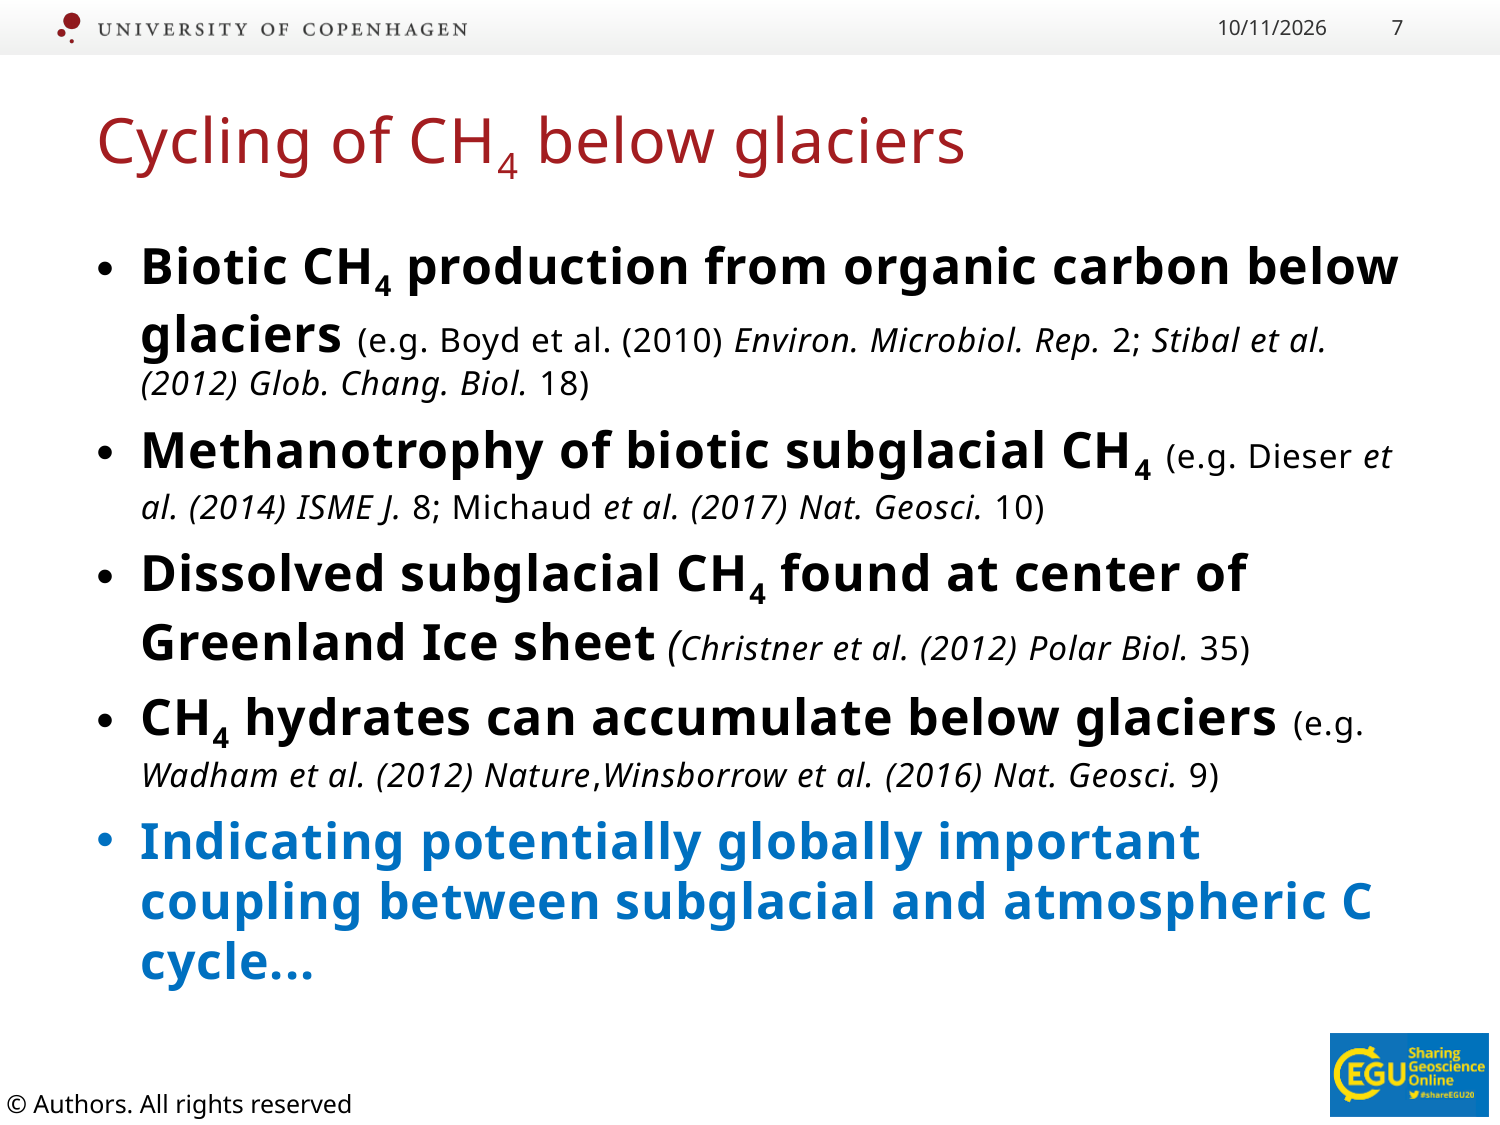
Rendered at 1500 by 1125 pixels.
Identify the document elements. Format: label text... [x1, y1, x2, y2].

list Biotic CH4 production from organic carbon below glaciers (e.g. Boyd et al. (2010) Environ. Microbiol. Rep. 2; Stibal et al. (2012) Glob. Chang. Biol. 18) Methanotrophy of biotic subglacial CH4 (e.g. Dieser et al. (2014) ISME J. 8; Michaud et al. (2017) Nat. Geosci. 10) Dissolved subglacial CH4 found at center of Greenland Ice sheet (Christner et al. (2012) Polar Biol. 35) CH4 hydrates can accumulate below glaciers (e.g. Wadham et al. (2012) Nature,Winsborrow et al. (2016) Nat. Geosci. 9) Indicating potentially globally important coupling between subglacial and atmospheric C cycle... [96, 234, 1404, 1000]
picture [1330, 1033, 1489, 1117]
slide_number 7 [1341, 14, 1404, 43]
picture [92, 15, 475, 42]
title Cycling of CH4 below glaciers [96, 101, 1404, 234]
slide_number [1193, 14, 1327, 43]
